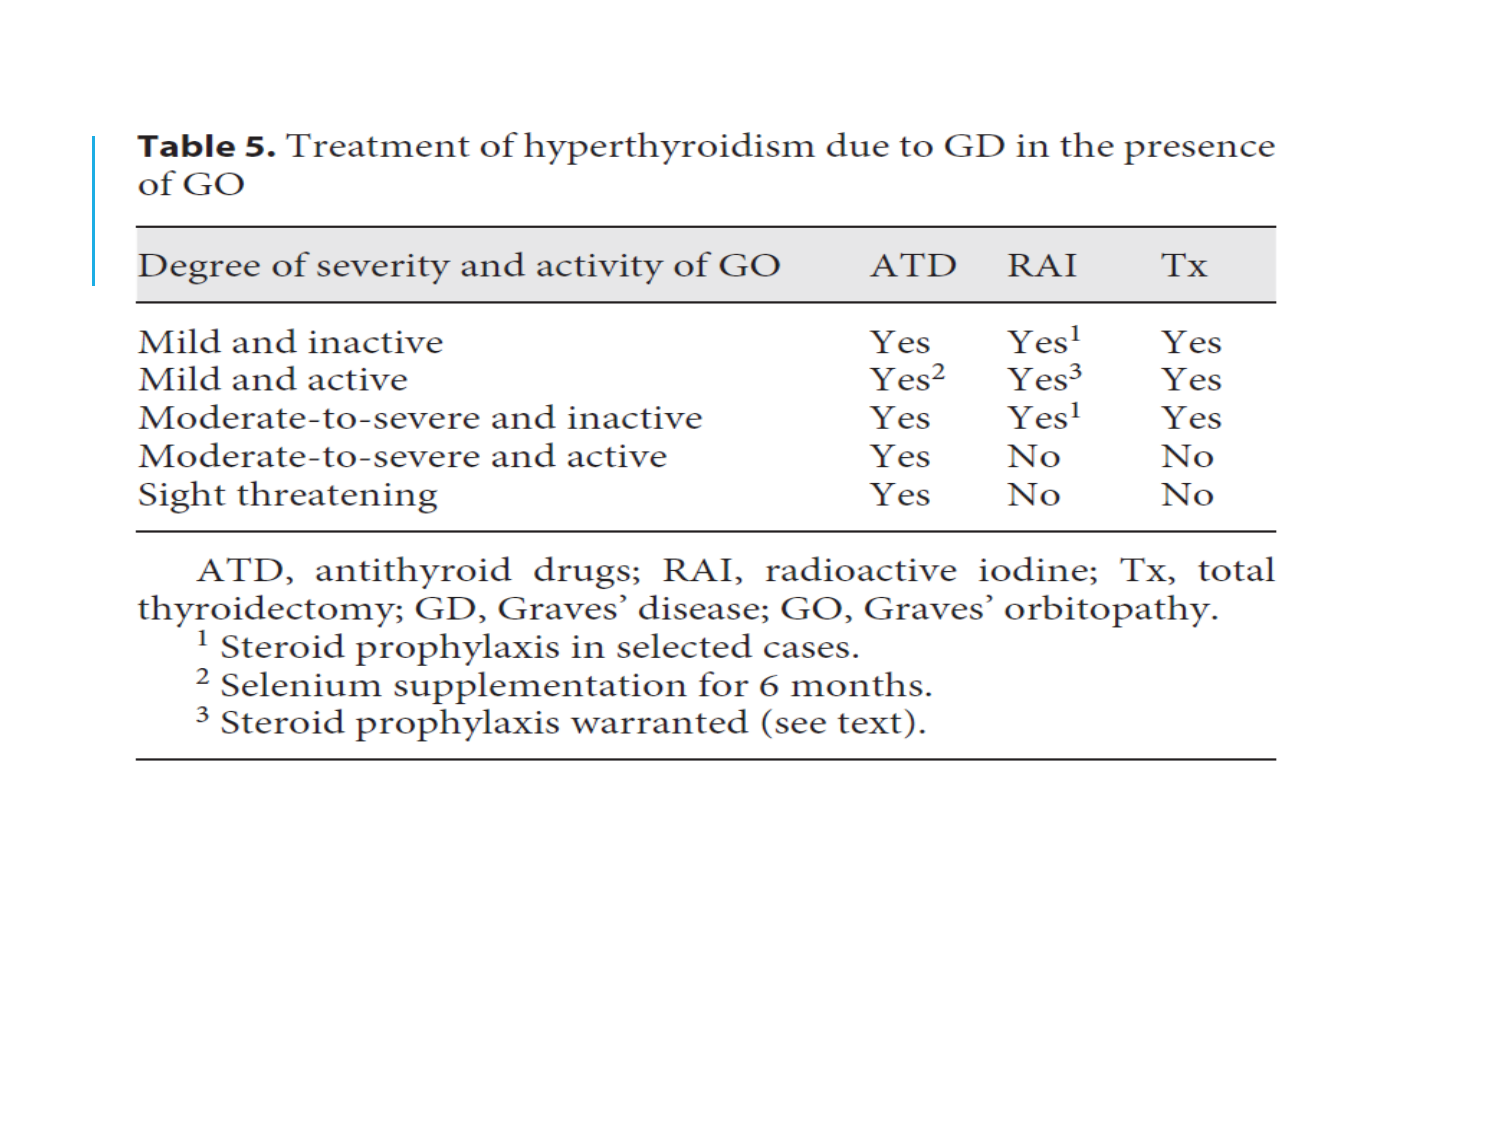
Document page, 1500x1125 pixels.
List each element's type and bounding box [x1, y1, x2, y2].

list [125, 114, 1312, 789]
